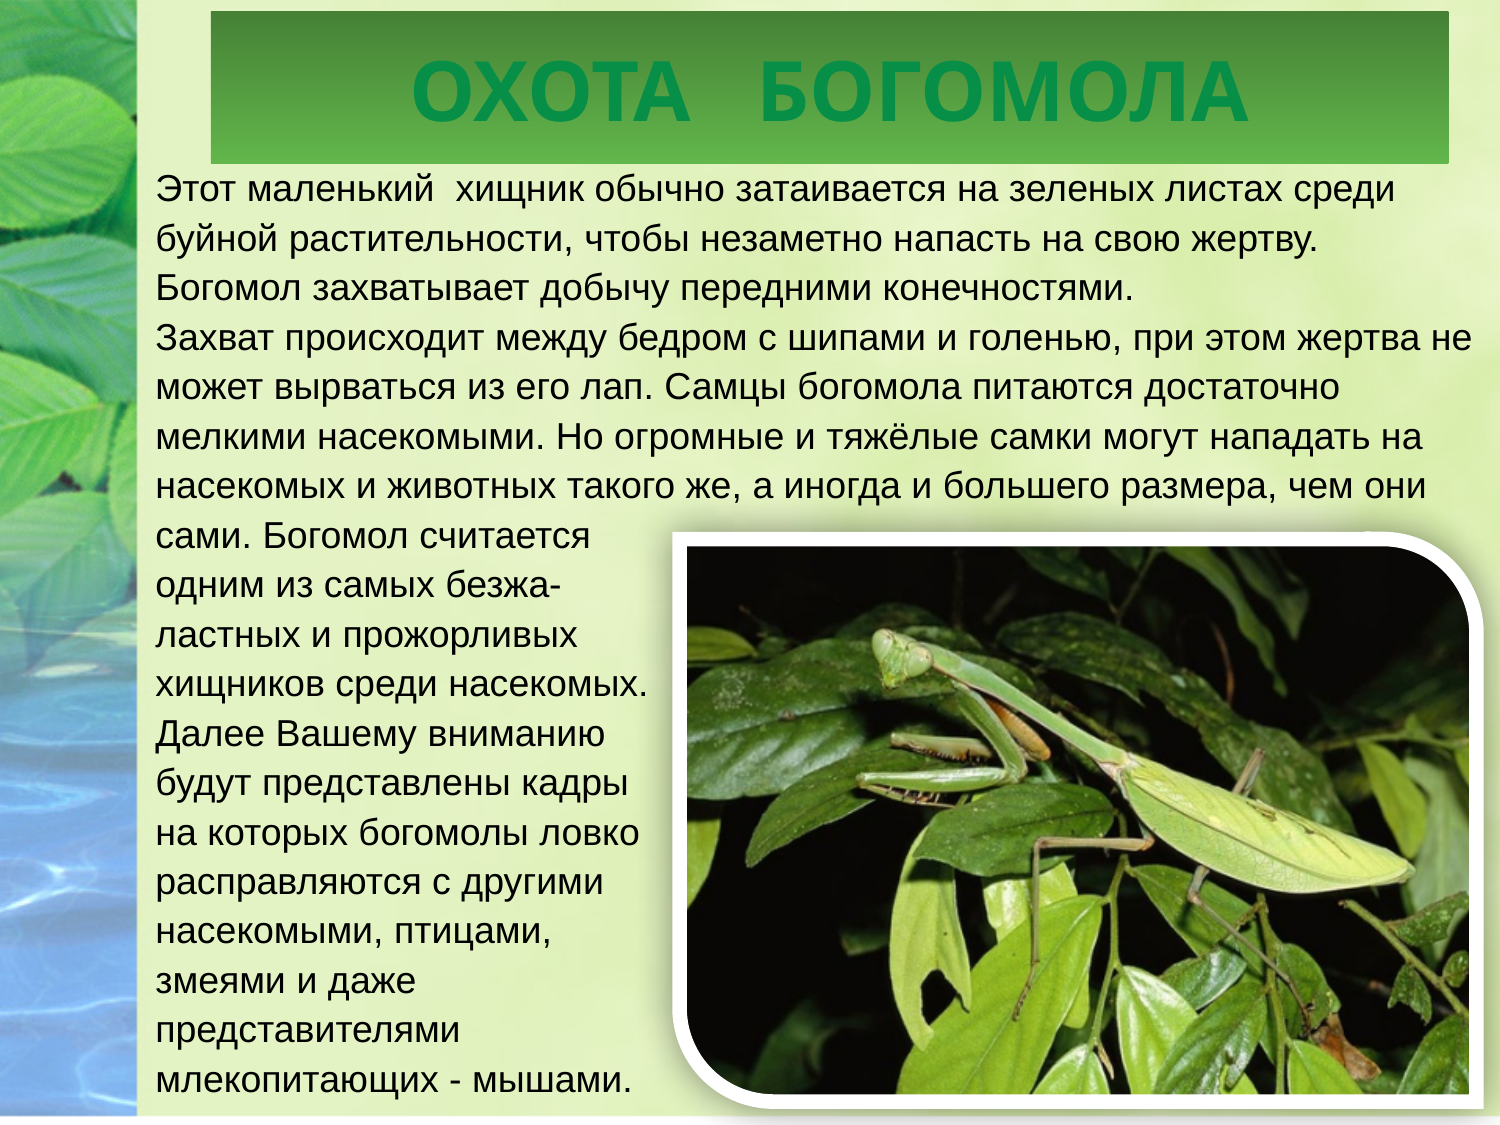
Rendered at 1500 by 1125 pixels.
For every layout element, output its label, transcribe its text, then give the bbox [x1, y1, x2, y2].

text_box Этот маленький хищник обычно затаивается на зеленых листах среди буйной растительности, чтобы незаметно напасть на свою жертву. Богомол захватывает добычу передними конечностями. Захват происходит между бедром с шипами и голенью, при этом жертва не может вырваться из его лап. Самцы богомола питаются достаточно мелкими насекомыми. Но огромные и тяжёлые самки могут нападать на насекомых и животных такого же, а иногда и большего размера, чем они сами. Богомол считается одним из самых безжа- ластных и прожорливых хищников среди насекомых. Далее Вашему вниманию будут представлены кадры на которых богомолы ловко расправляются с другими насекомыми, птицами, змеями и даже представителями млекопитающих - мышами. [140, 152, 1489, 1108]
title ОХОТА БОГОМОЛА [210, 11, 1449, 152]
picture [0, 0, 1500, 1125]
